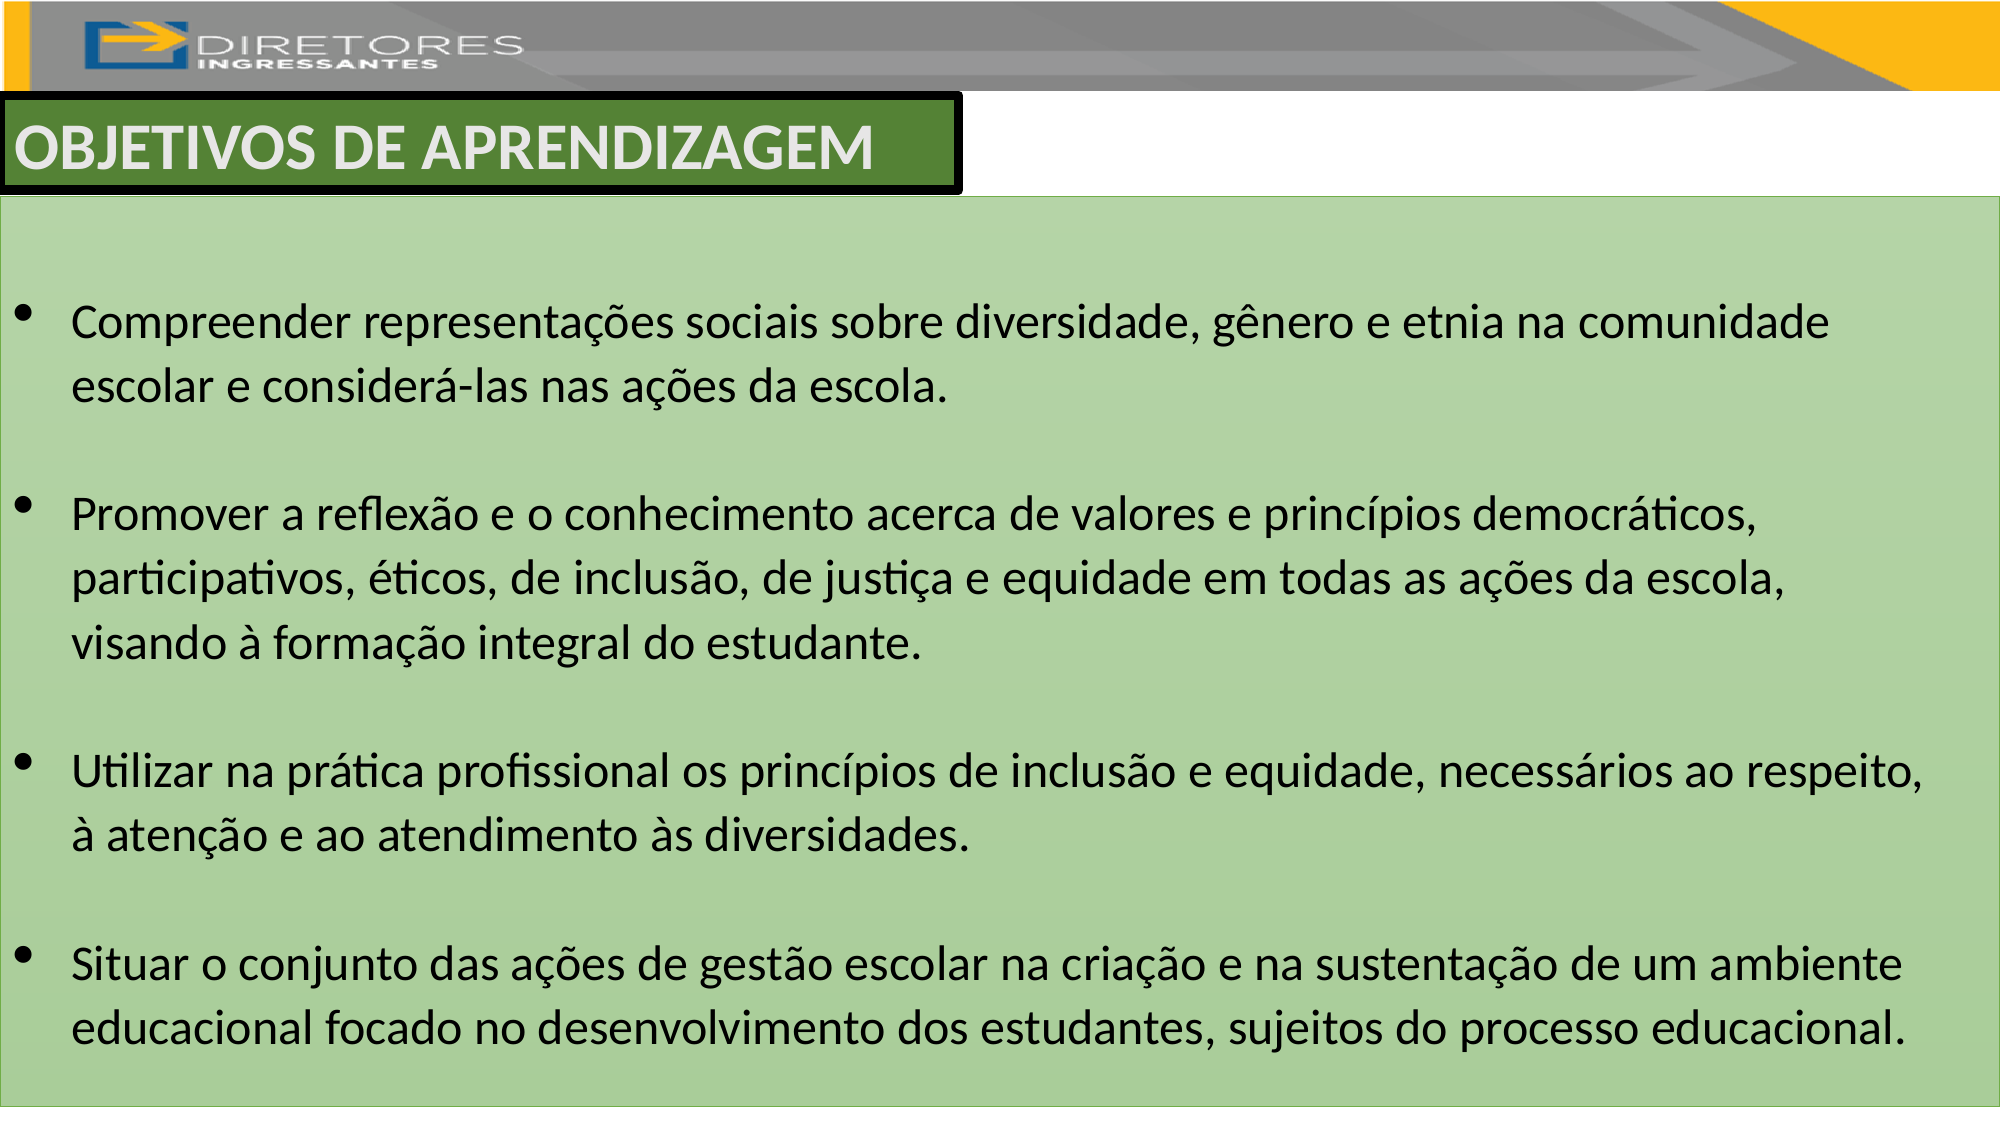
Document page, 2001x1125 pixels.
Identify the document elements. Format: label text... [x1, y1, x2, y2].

text_box Compreender representações sociais sobre diversidade, gênero e etnia na comunidade escolar e considerá-las nas ações da escola. Promover a reflexão e o conhecimento acerca de valores e princípios democráticos, participativos, éticos, de inclusão, de justiça e equidade em todas as ações da escola, visando à formação integral do estudante. Utilizar na prática profissional os princípios de inclusão e equidade, necessários ao respeito, à atenção e ao atendimento às diversidades. Situar o conjunto das ações de gestão escolar na criação e na sustentação de um ambiente educacional focado no desenvolvimento dos estudantes, sujeitos do processo educacional. [0, 196, 2000, 1107]
picture [0, 0, 2000, 91]
text_box OBJETIVOS DE APRENDIZAGEM [0, 95, 959, 191]
